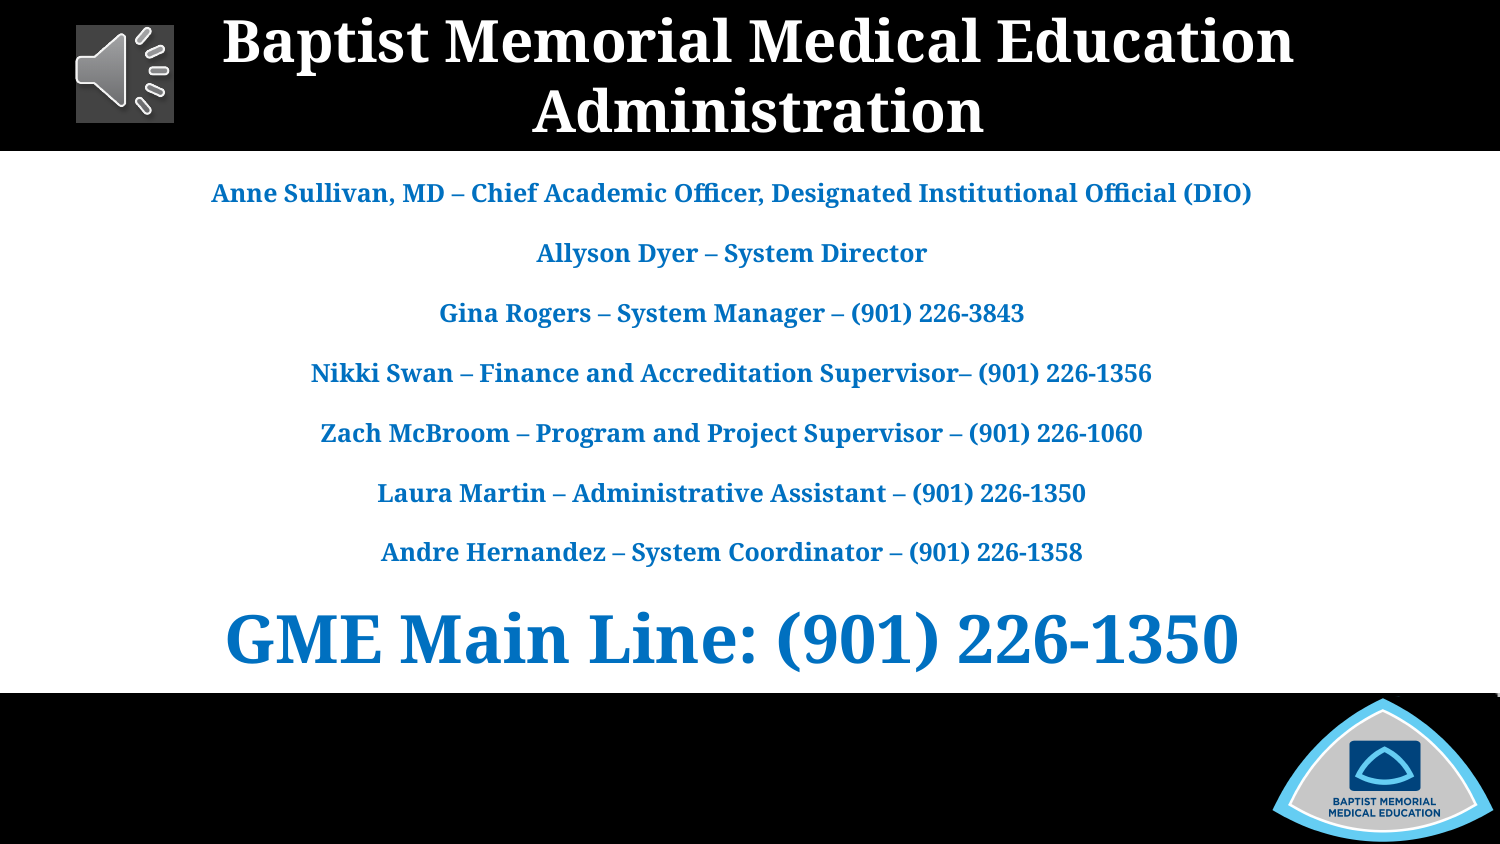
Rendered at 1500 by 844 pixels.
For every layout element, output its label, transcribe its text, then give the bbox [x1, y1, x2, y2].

text_box Baptist Memorial Medical Education Administration [0, 0, 1500, 151]
picture [74, 23, 176, 125]
picture [0, 151, 1500, 844]
text_box Anne Sullivan, MD – Chief Academic Officer, Designated Institutional Official (DIO) Allyson Dyer – System Director Gina Rogers – System Manager – (901) 226-3843 Nikki Swan – Finance and Accreditation Supervisor– (901) 226-1356 Zach McBroom – Program and Project Supervisor – (901) 226-1060 Laura Martin – Administrative Assistant – (901) 226-1350 Andre Hernandez – System Coordinator – (901) 226-1358 GME Main Line: (901) 226-1350 [0, 170, 1473, 685]
